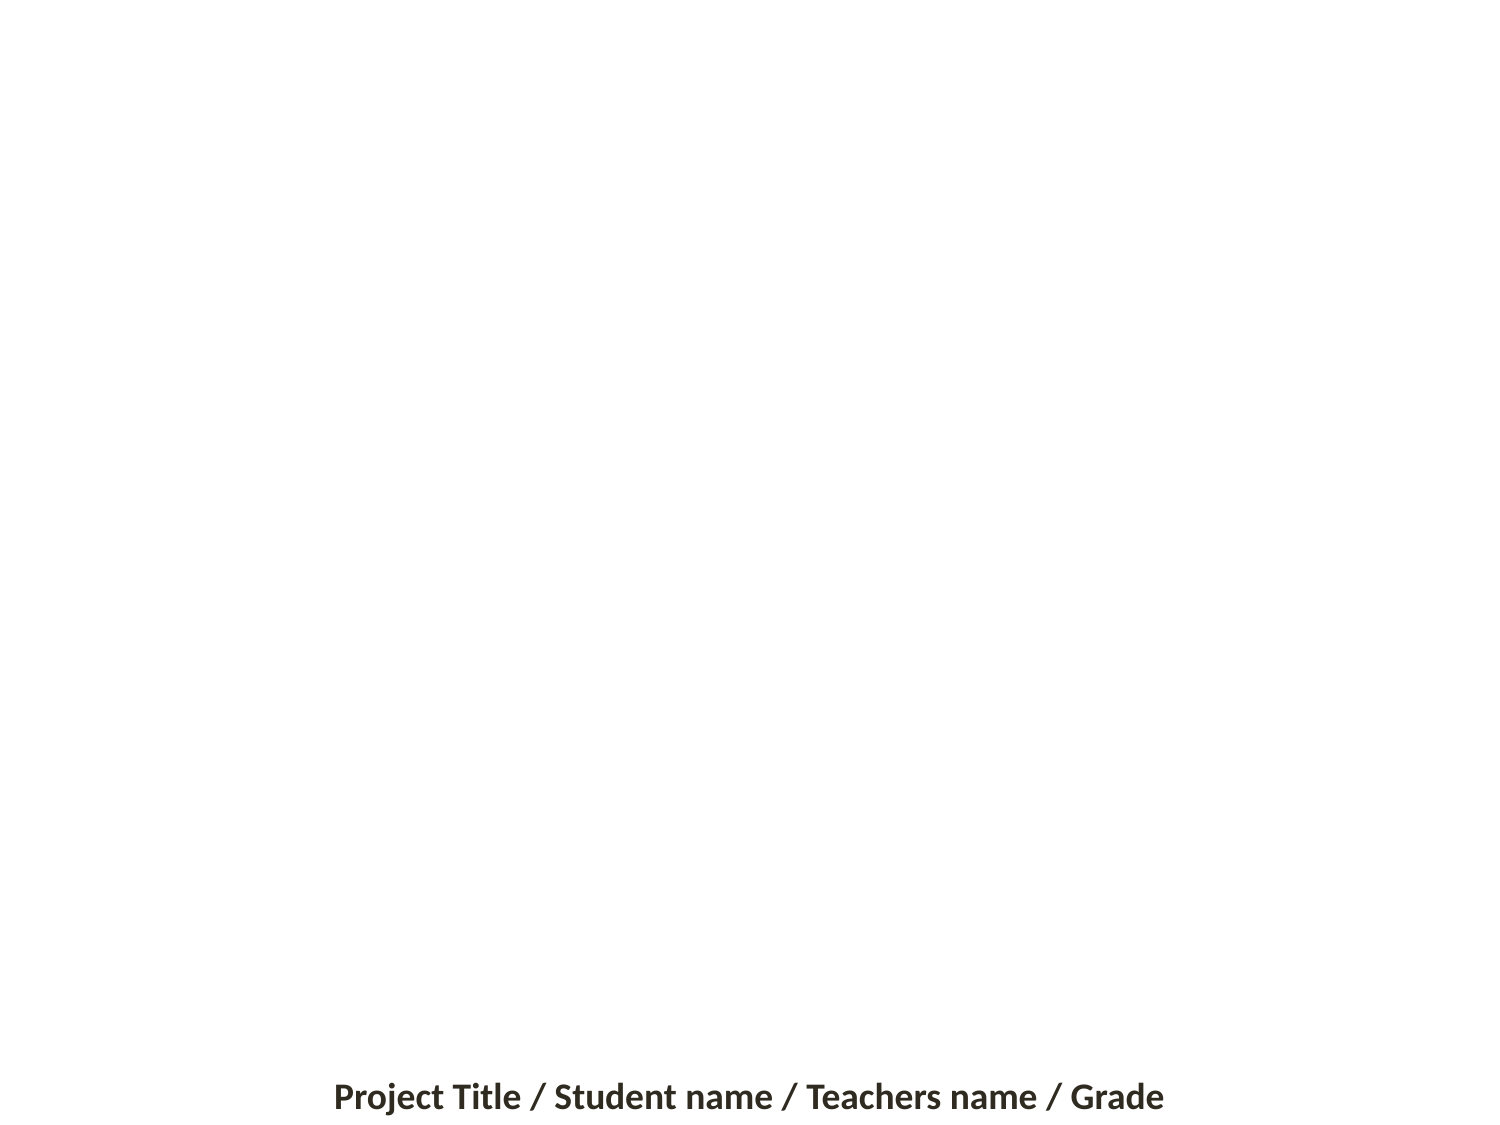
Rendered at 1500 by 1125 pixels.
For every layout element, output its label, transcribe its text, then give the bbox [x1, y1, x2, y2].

text_box Project Title / Student name / Teachers name / Grade [0, 1064, 1500, 1125]
